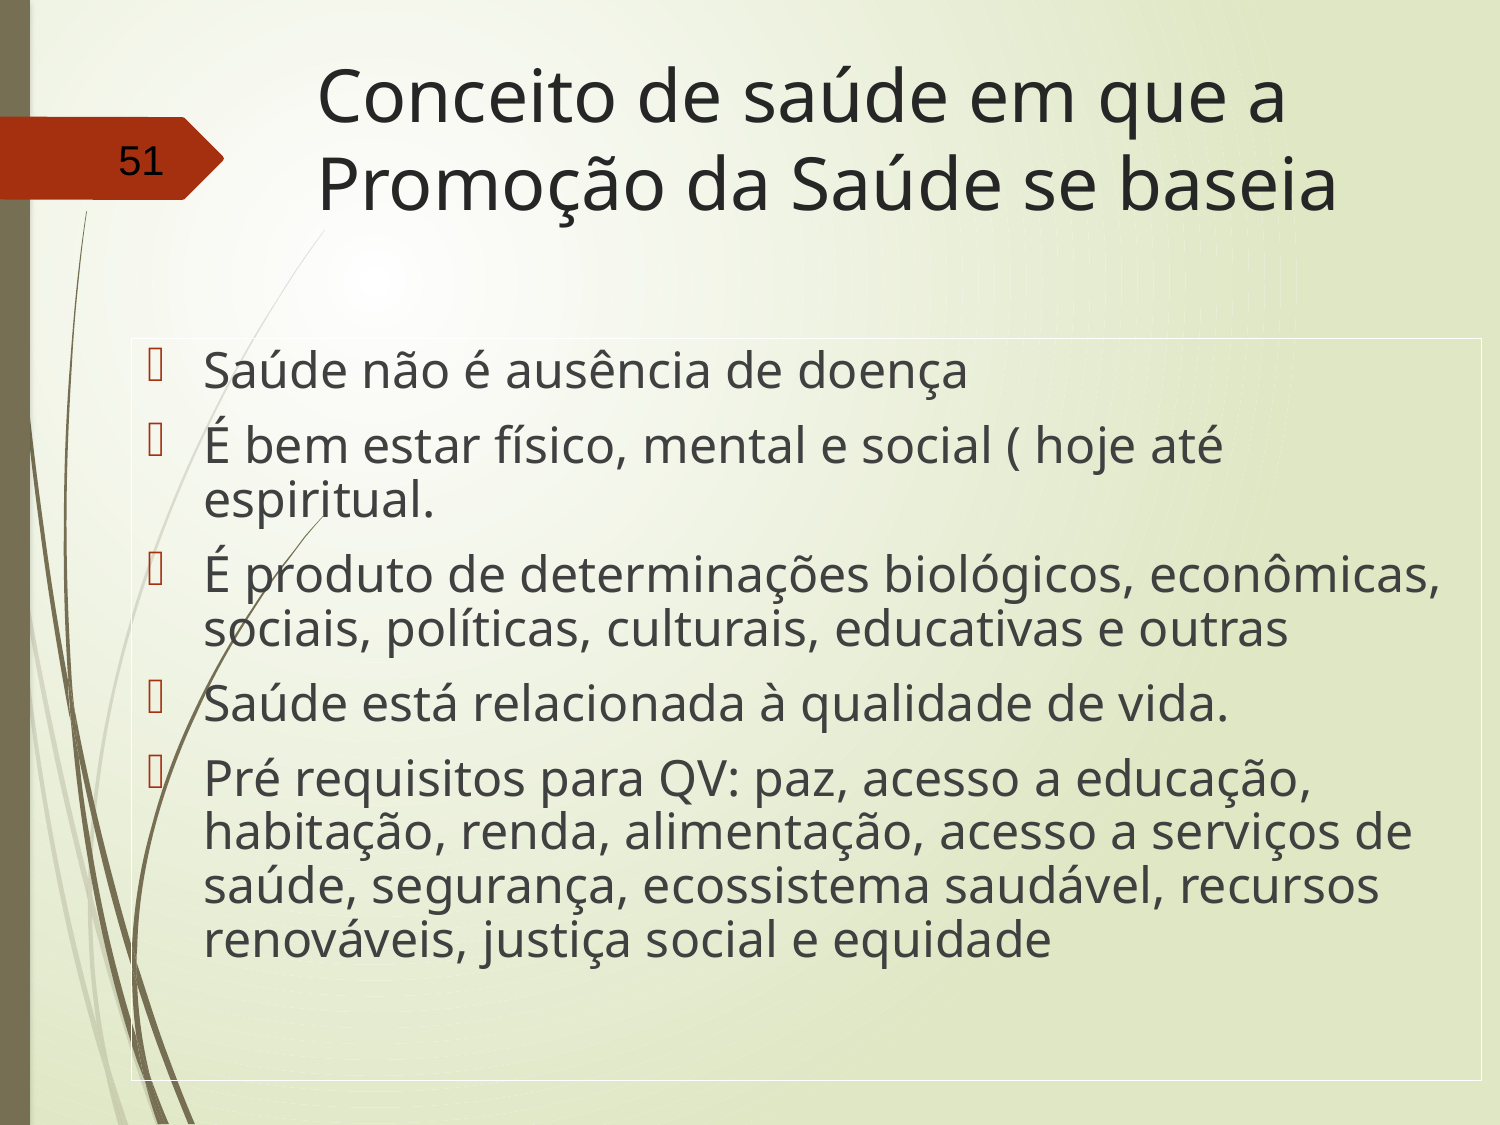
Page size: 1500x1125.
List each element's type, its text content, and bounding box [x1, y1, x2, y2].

list Saúde não é ausência de doença É bem estar físico, mental e social ( hoje até espiritual. É produto de determinações biológicos, econômicas, sociais, políticas, culturais, educativas e outras Saúde está relacionada à qualidade de vida. Pré requisitos para QV: paz, acesso a educação, habitação, renda, alimentação, acesso a serviços de saúde, segurança, ecossistema saudável, recursos renováveis, justiça social e equidade [131, 338, 1482, 1081]
slide_number 51 [83, 129, 180, 190]
title Conceito de saúde em que a Promoção da Saúde se baseia [301, 41, 1382, 252]
